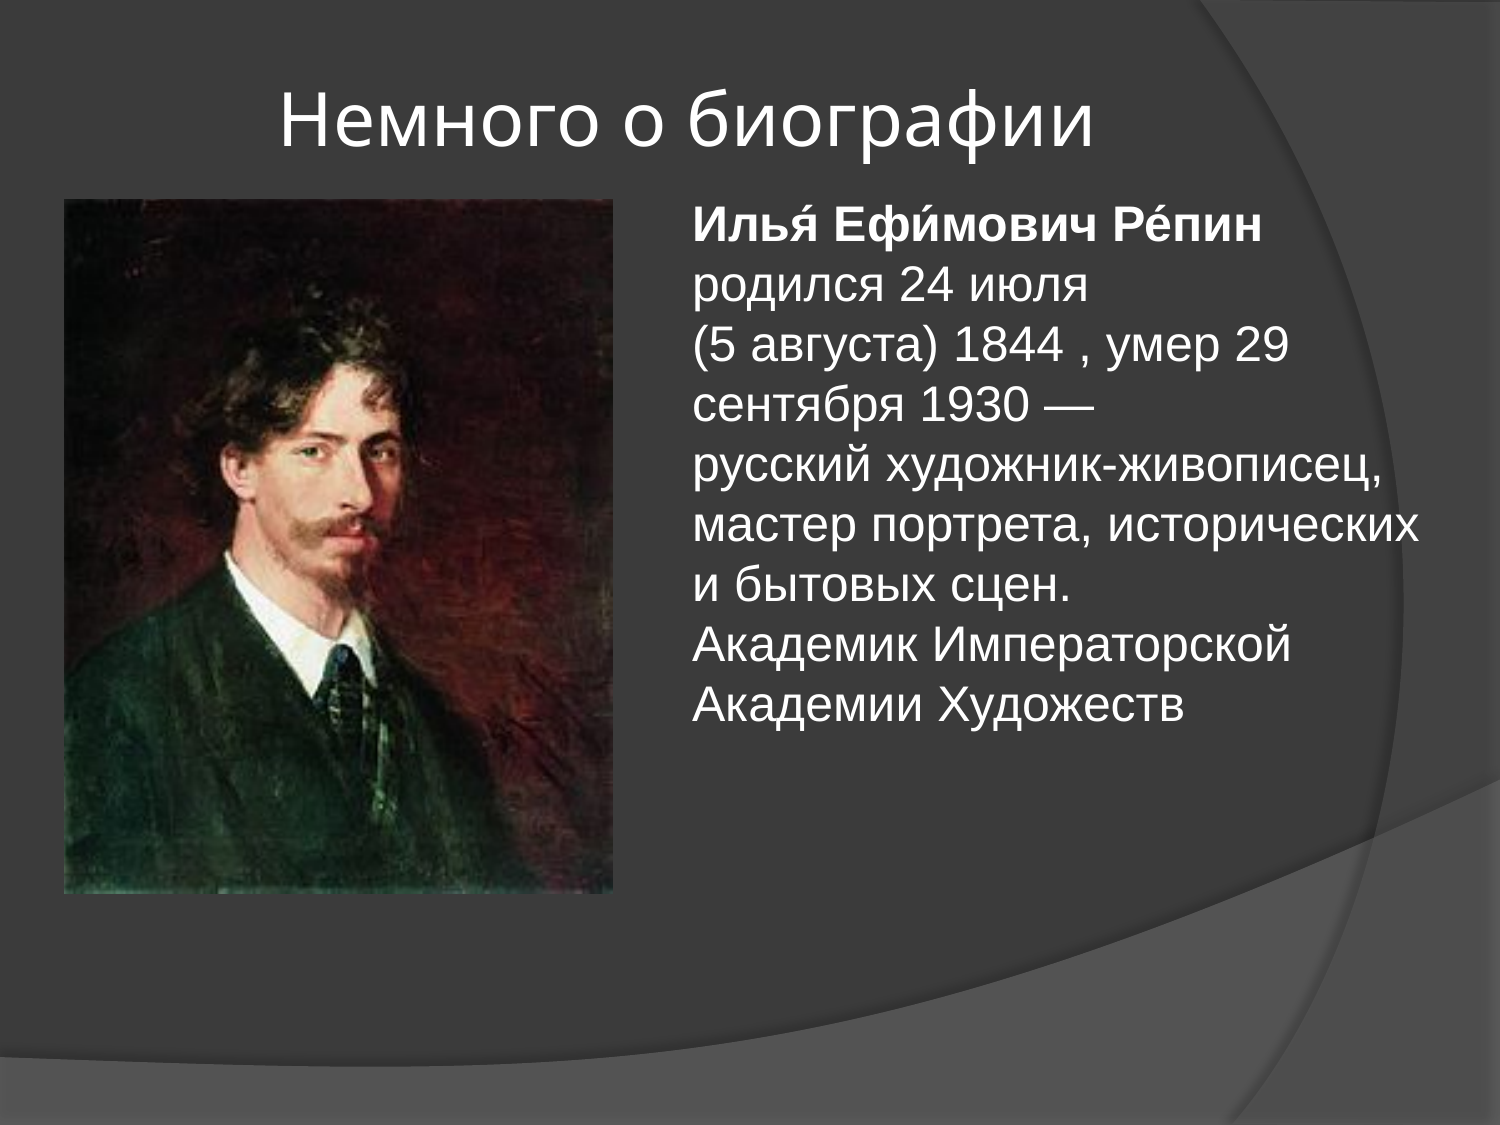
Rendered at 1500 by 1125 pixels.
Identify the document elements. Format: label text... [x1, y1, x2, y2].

title Немного о биографии [75, 45, 1300, 188]
list Илья́ Ефи́мович Ре́пин родился 24 июля (5 августа) 1844 , умер 29 сентября 1930 — русский художник-живописец, мастер портрета, исторических и бытовых сцен. Академик Императорской Академии Художеств [608, 184, 1454, 927]
picture [64, 199, 613, 894]
